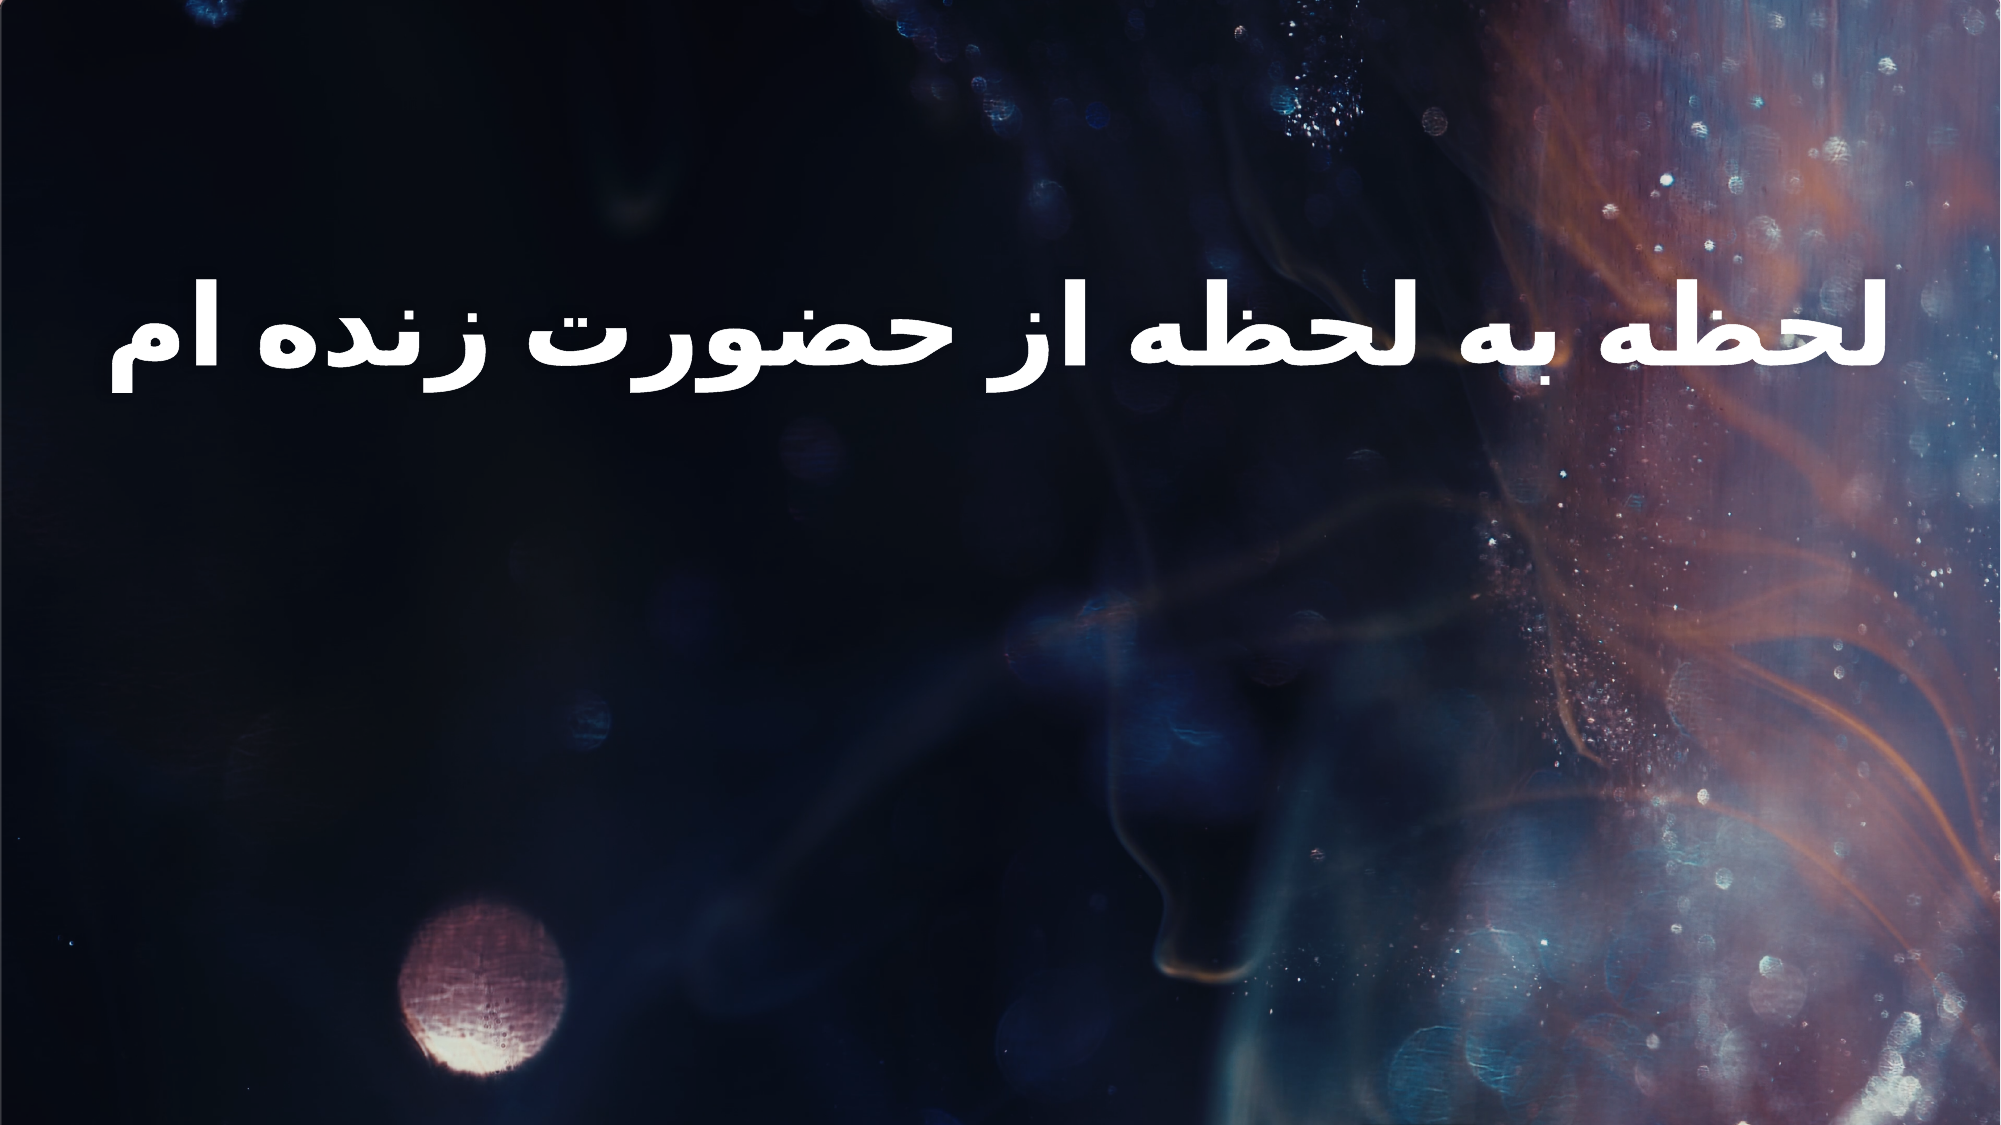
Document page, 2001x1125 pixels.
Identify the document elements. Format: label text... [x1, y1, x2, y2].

picture [0, 0, 2001, 1125]
text_box لحظه به لحظه از حضورت زنده ام [0, 0, 2000, 1035]
